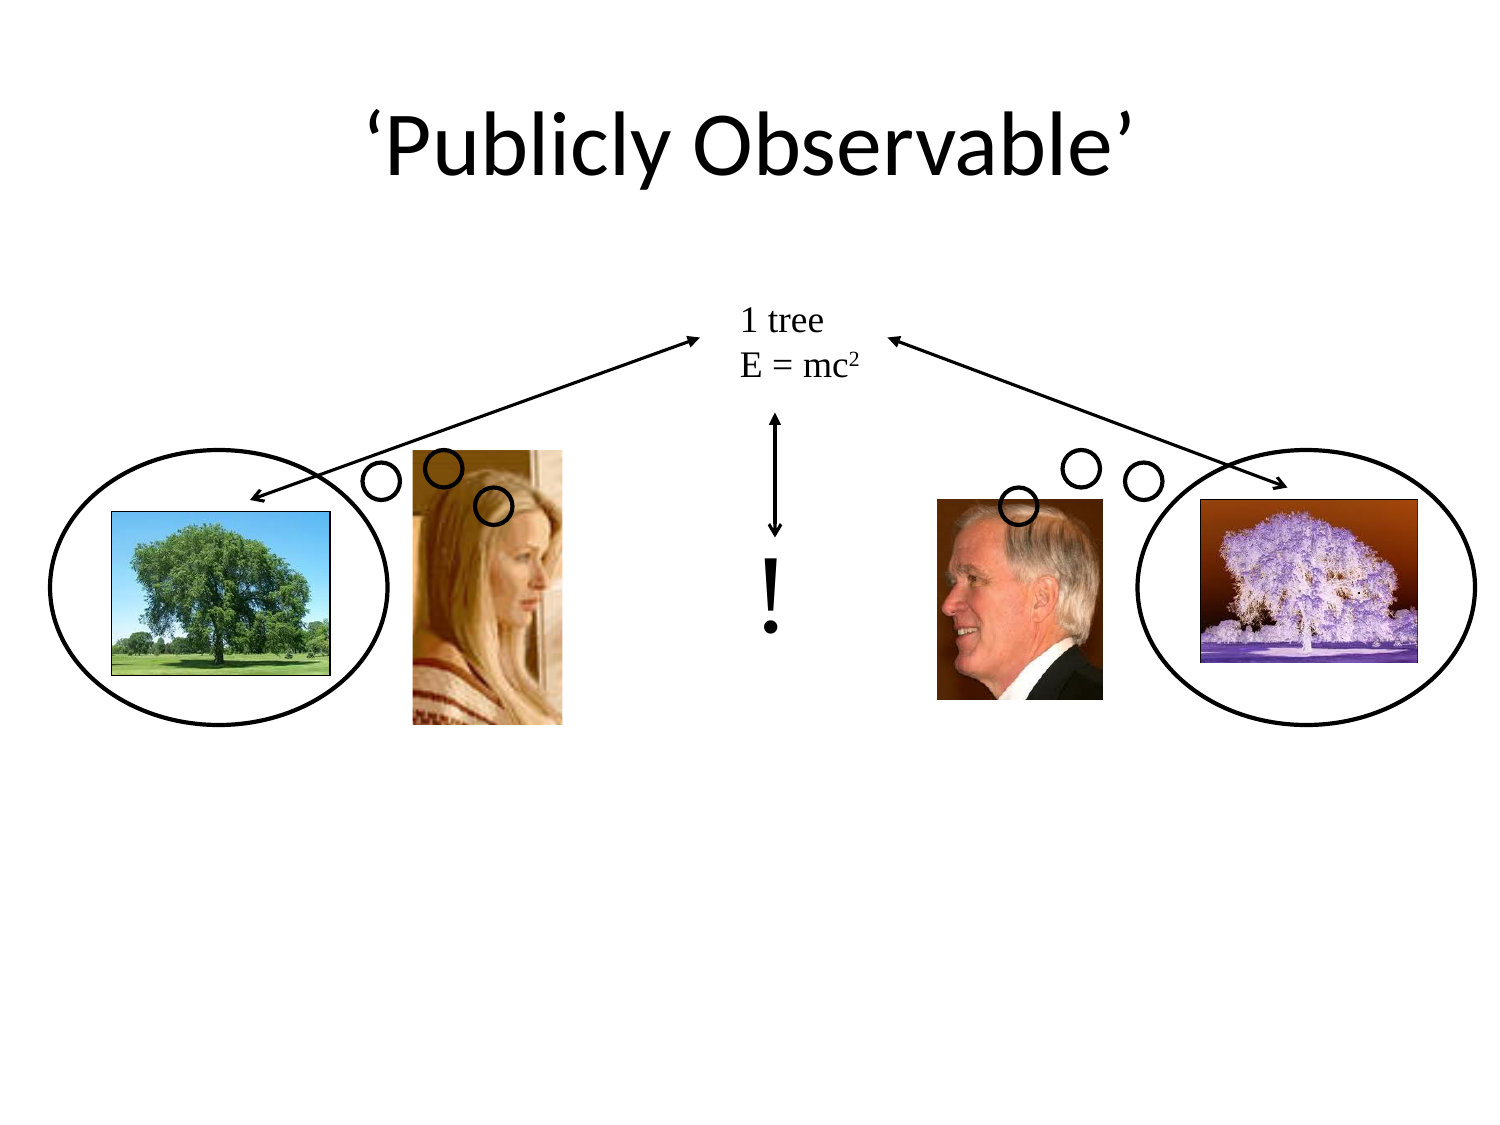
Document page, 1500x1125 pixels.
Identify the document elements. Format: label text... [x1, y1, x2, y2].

text_box [47, 447, 390, 728]
text_box 1 tree E = mc2 [724, 287, 938, 393]
picture [412, 501, 563, 726]
picture [937, 499, 1103, 701]
text_box ! [737, 512, 806, 663]
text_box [887, 337, 1288, 488]
title ‘Publicly Observable’ [75, 45, 1425, 233]
text_box [1130, 497, 1158, 503]
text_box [249, 337, 701, 501]
text_box [1135, 447, 1478, 728]
picture [112, 512, 330, 676]
picture [1199, 499, 1418, 663]
